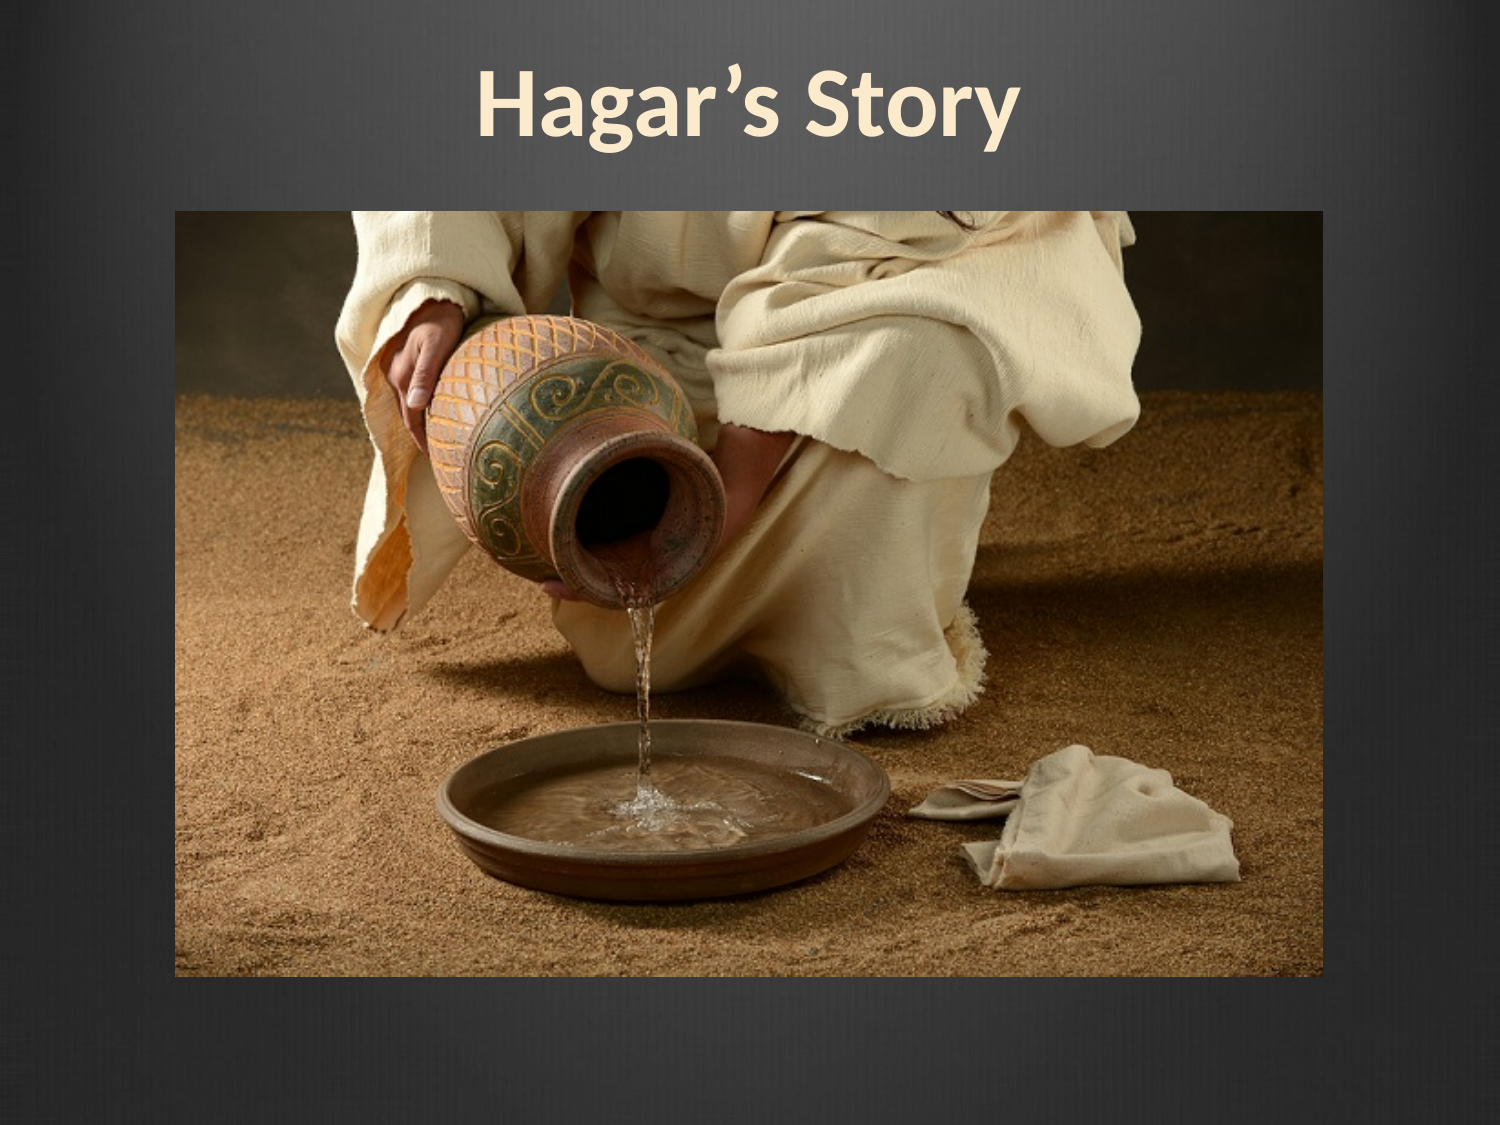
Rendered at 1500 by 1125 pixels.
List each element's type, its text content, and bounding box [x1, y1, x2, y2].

picture [175, 211, 1323, 977]
text_box Hagar’s Story [69, 28, 1429, 201]
